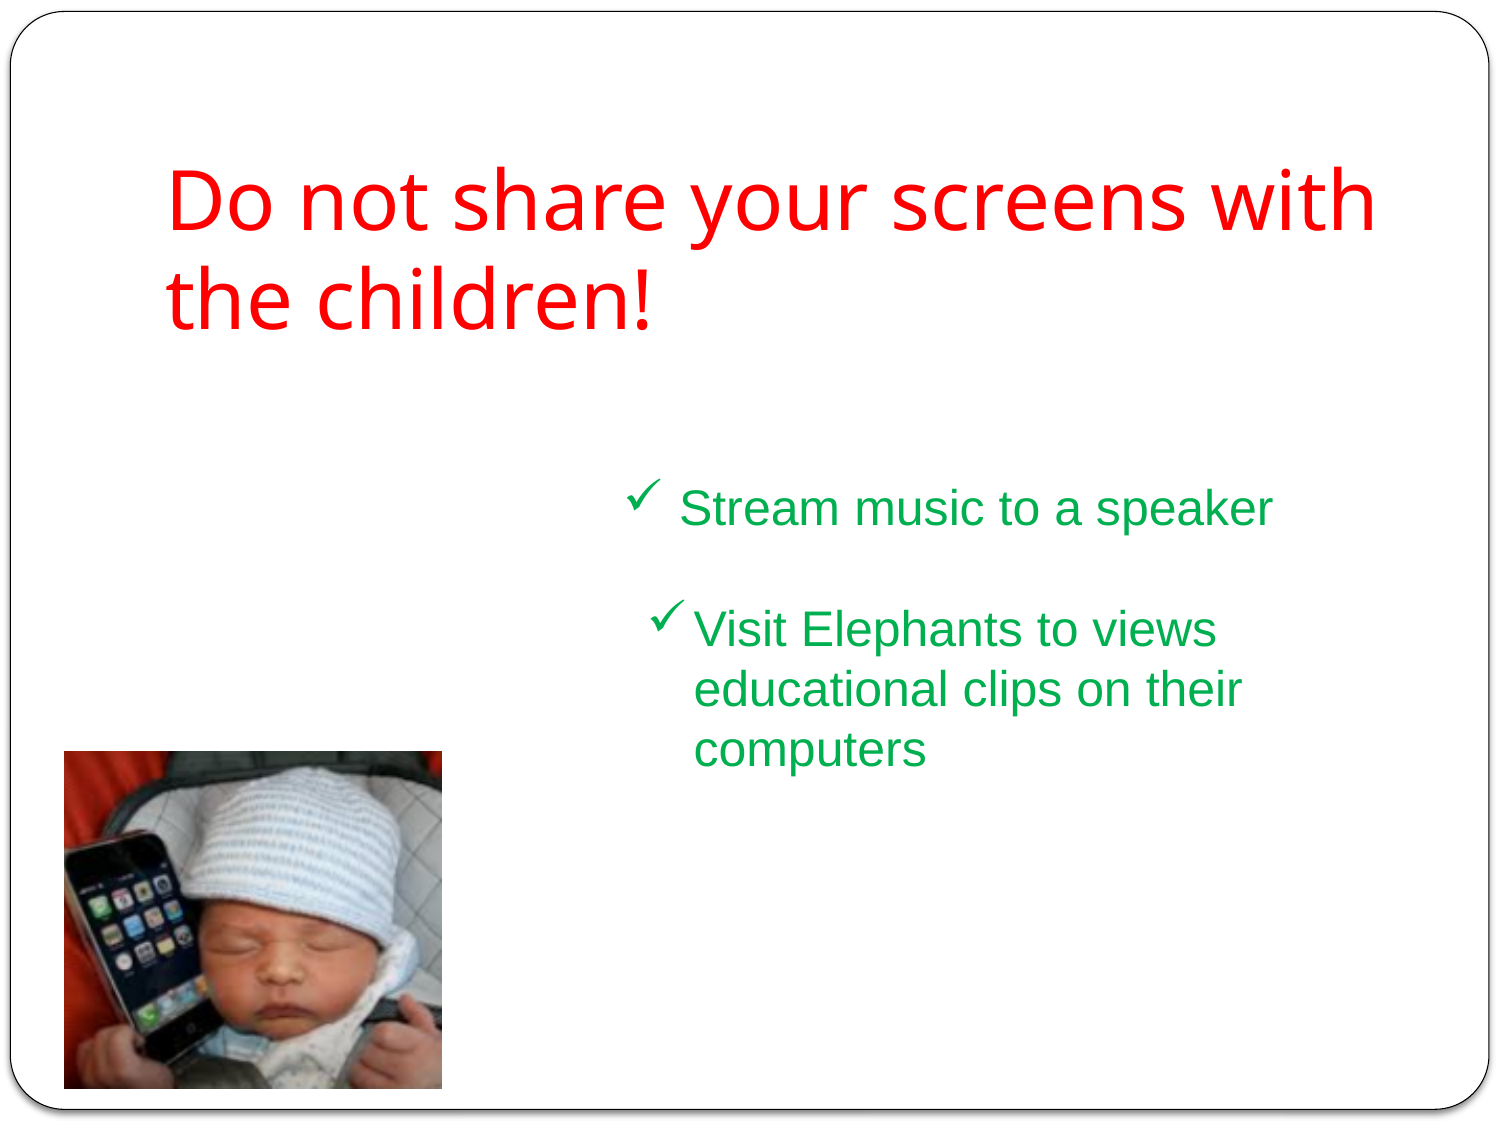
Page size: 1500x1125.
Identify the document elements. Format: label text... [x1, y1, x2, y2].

title Do not share your screens with the children! [150, 45, 1425, 362]
text_box Visit Elephants to views educational clips on their computers [631, 589, 1341, 845]
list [64, 751, 443, 1090]
text_box Stream music to a speaker [608, 467, 1412, 603]
